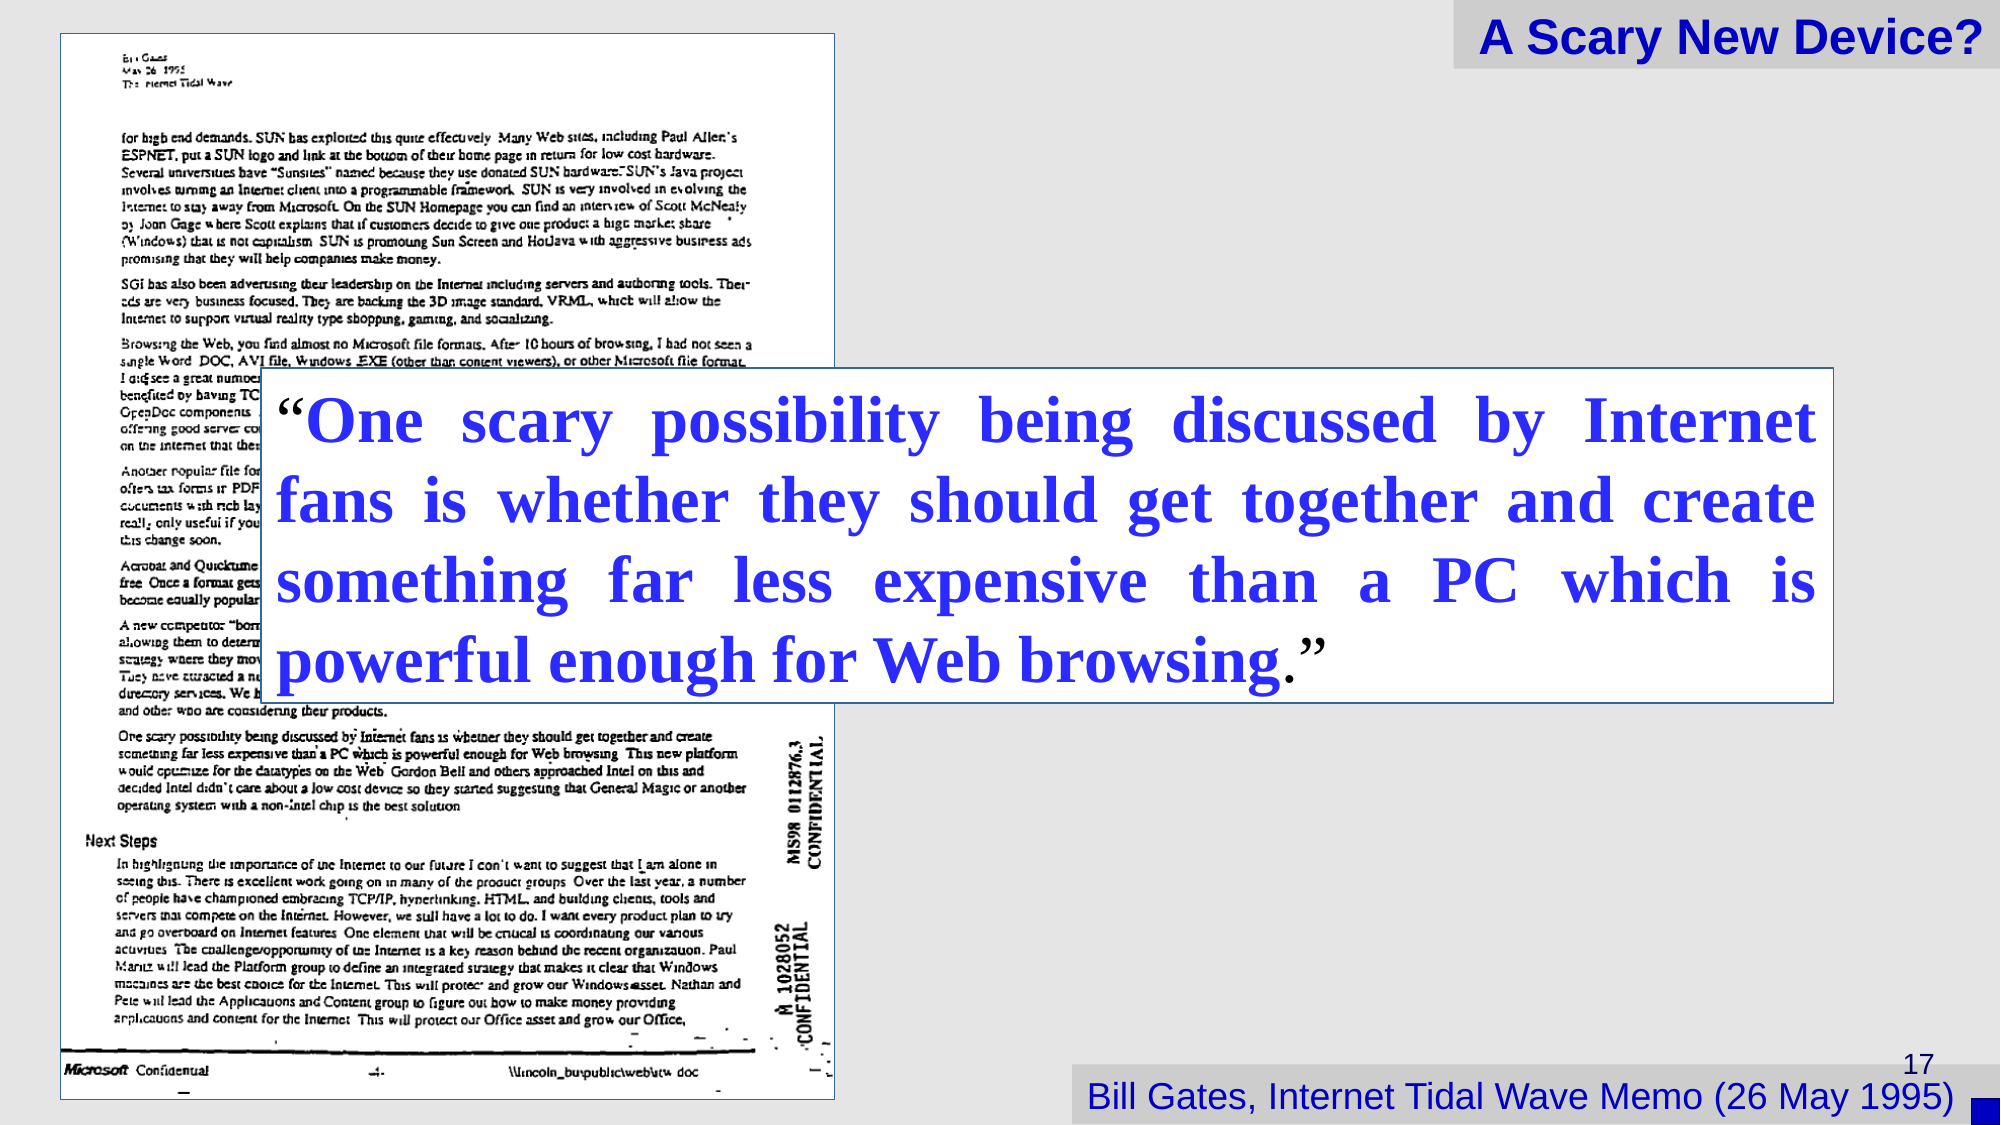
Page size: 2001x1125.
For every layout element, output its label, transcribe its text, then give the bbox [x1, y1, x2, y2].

slide_number 17 [1533, 1024, 1951, 1064]
text_box Bill Gates, Internet Tidal Wave Memo (26 May 1995) [1072, 1064, 2000, 1125]
title A Scary New Device? [1453, 0, 2000, 69]
text_box [1971, 1099, 2000, 1125]
picture [60, 34, 835, 1100]
text_box “One scary possibility being discussed by Internet fans is whether they should get together and create something far less expensive than a PC which is powerful enough for Web browsing.” [838, 368, 1834, 703]
